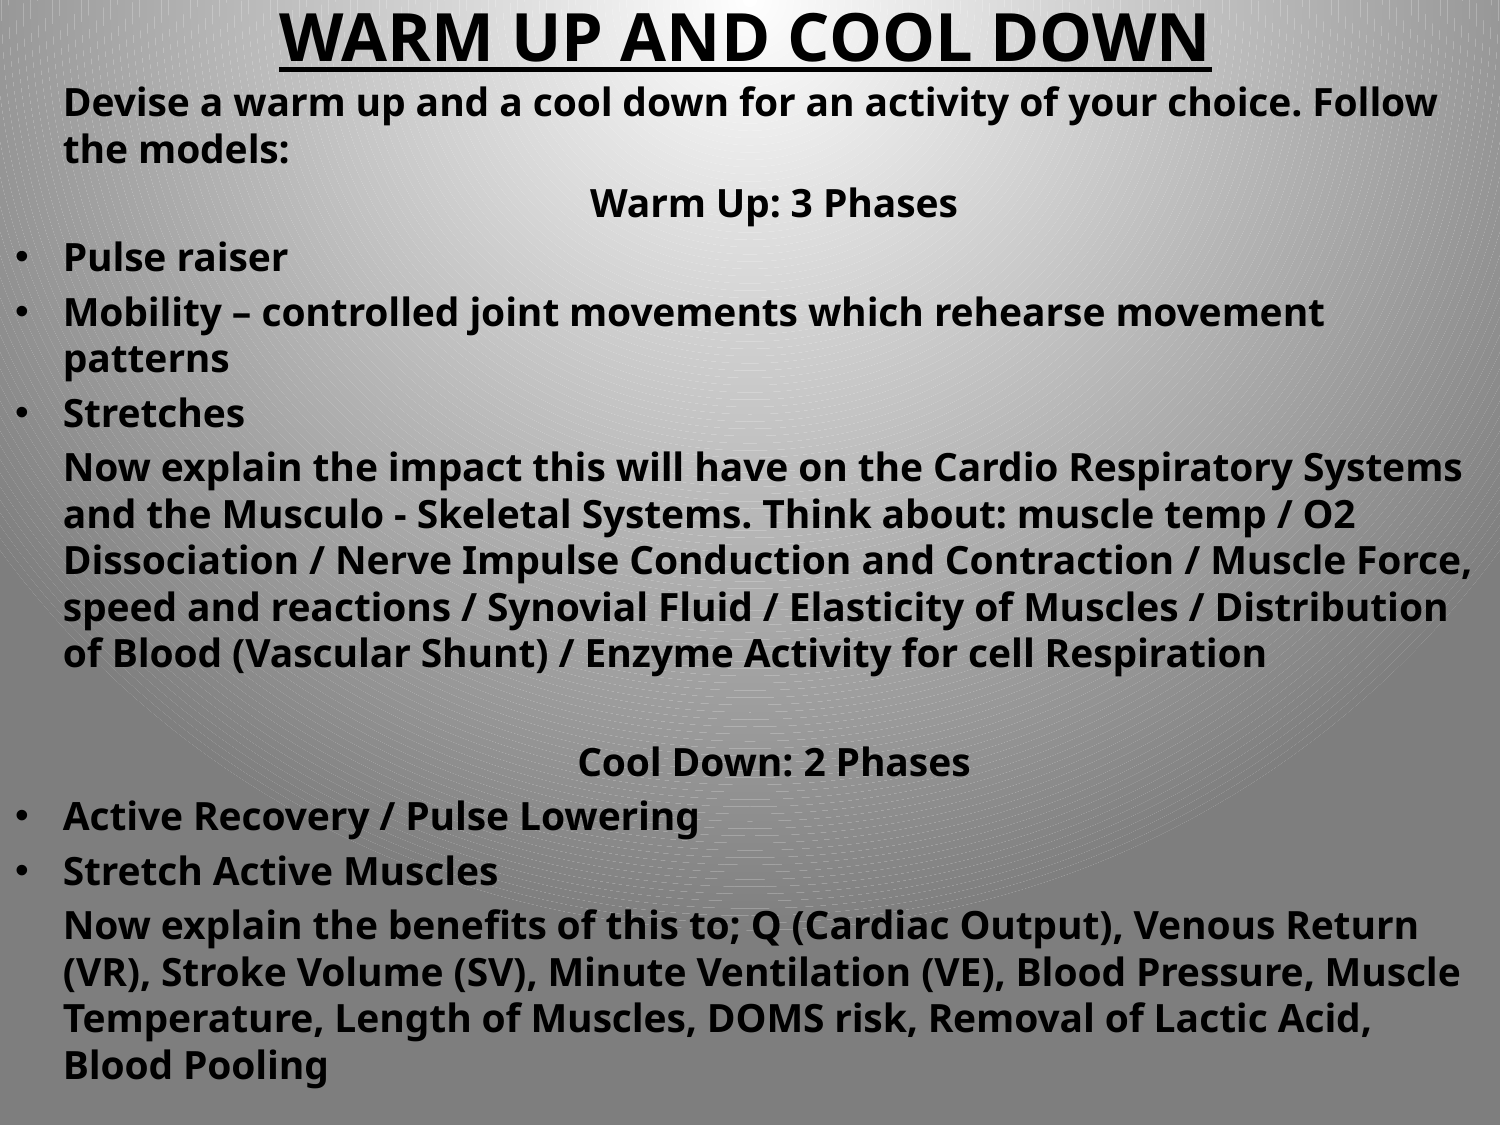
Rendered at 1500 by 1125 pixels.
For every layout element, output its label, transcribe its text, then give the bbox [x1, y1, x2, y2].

list Devise a warm up and a cool down for an activity of your choice. Follow the models: Warm Up: 3 Phases Pulse raiser Mobility – controlled joint movements which rehearse movement patterns Stretches Now explain the impact this will have on the Cardio Respiratory Systems and the Musculo - Skeletal Systems. Think about: muscle temp / O2 Dissociation / Nerve Impulse Conduction and Contraction / Muscle Force, speed and reactions / Synovial Fluid / Elasticity of Muscles / Distribution of Blood (Vascular Shunt) / Enzyme Activity for cell Respiration Cool Down: 2 Phases Active Recovery / Pulse Lowering Stretch Active Muscles Now explain the benefits of this to; Q (Cardiac Output), Venous Return (VR), Stroke Volume (SV), Minute Ventilation (VE), Blood Pressure, Muscle Temperature, Length of Muscles, DOMS risk, Removal of Lactic Acid, Blood Pooling [0, 70, 1500, 1125]
title WARM UP AND COOL DOWN [70, 0, 1421, 70]
